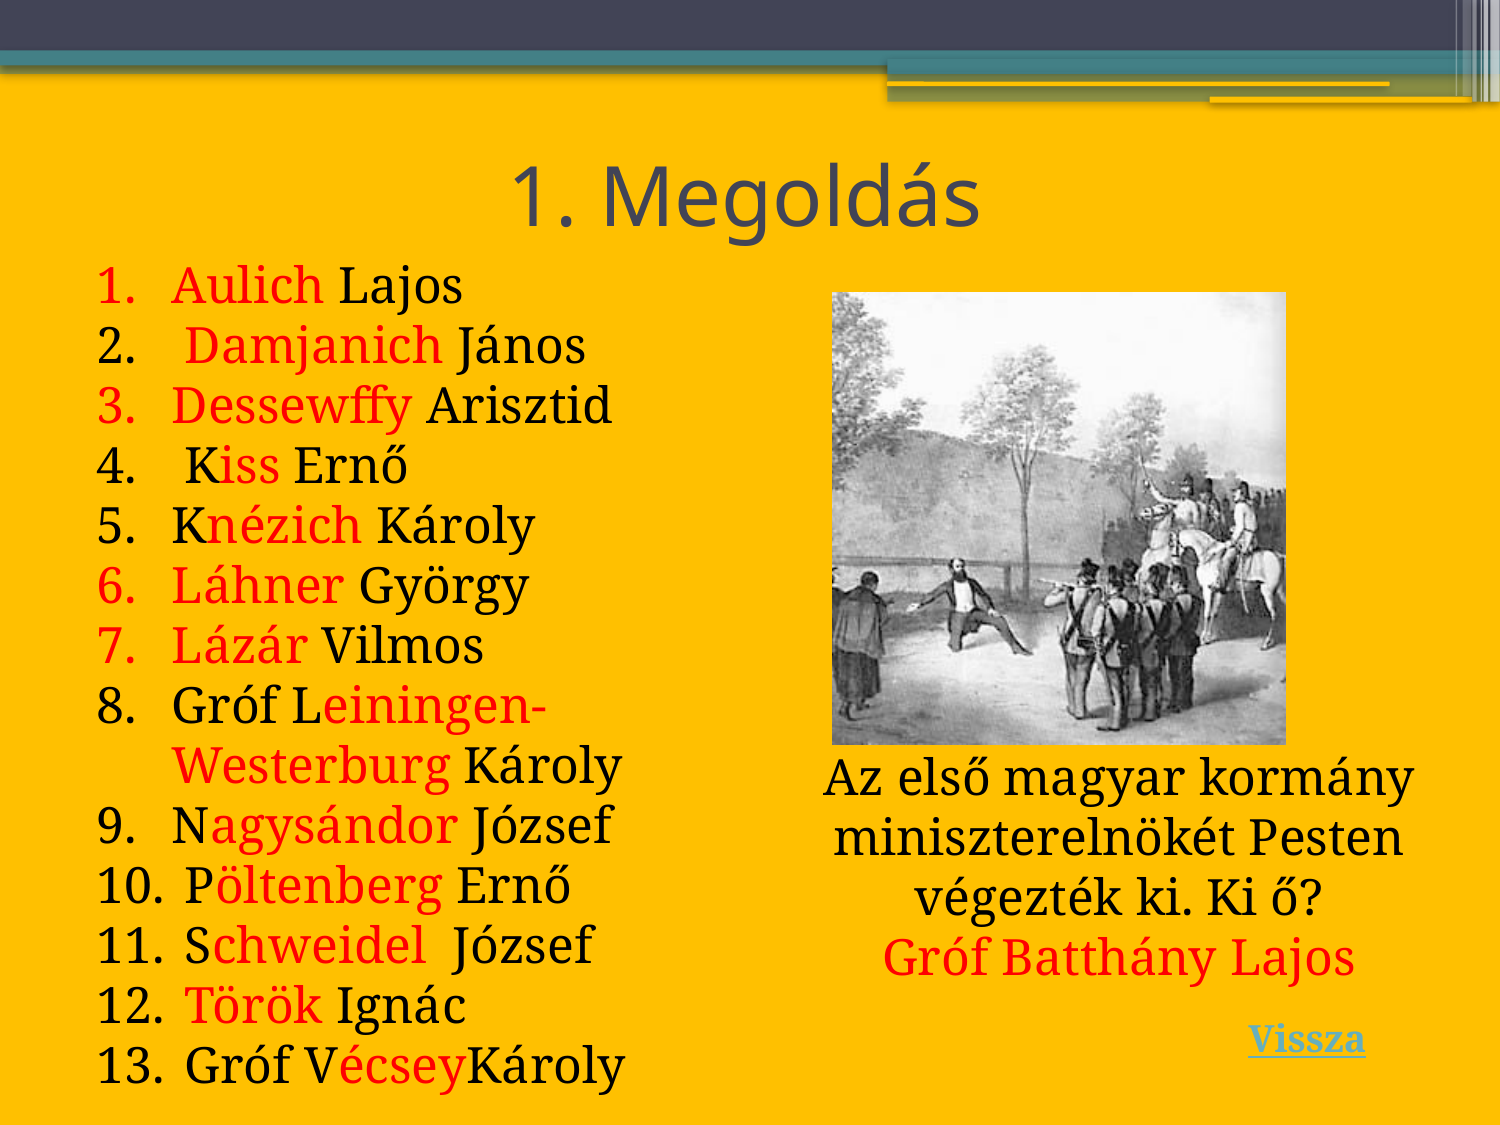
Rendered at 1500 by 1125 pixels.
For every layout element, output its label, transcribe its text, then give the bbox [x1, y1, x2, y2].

picture [831, 292, 1286, 745]
text_box Aulich Lajos Damjanich János Dessewffy Arisztid Kiss Ernő Knézich Károly Láhner György Lázár Vilmos Gróf Leiningen-Westerburg Károly Nagysándor József Pöltenberg Ernő Schweidel József Török Ignác Gróf VécseyKároly [82, 246, 809, 1101]
text_box Vissza [1233, 1007, 1382, 1074]
text_box Az első magyar kormány miniszterelnökét Pesten végezték ki. Ki ő? Gróf Batthány Lajos [773, 738, 1465, 993]
title 1. Megoldás [70, 105, 1421, 281]
